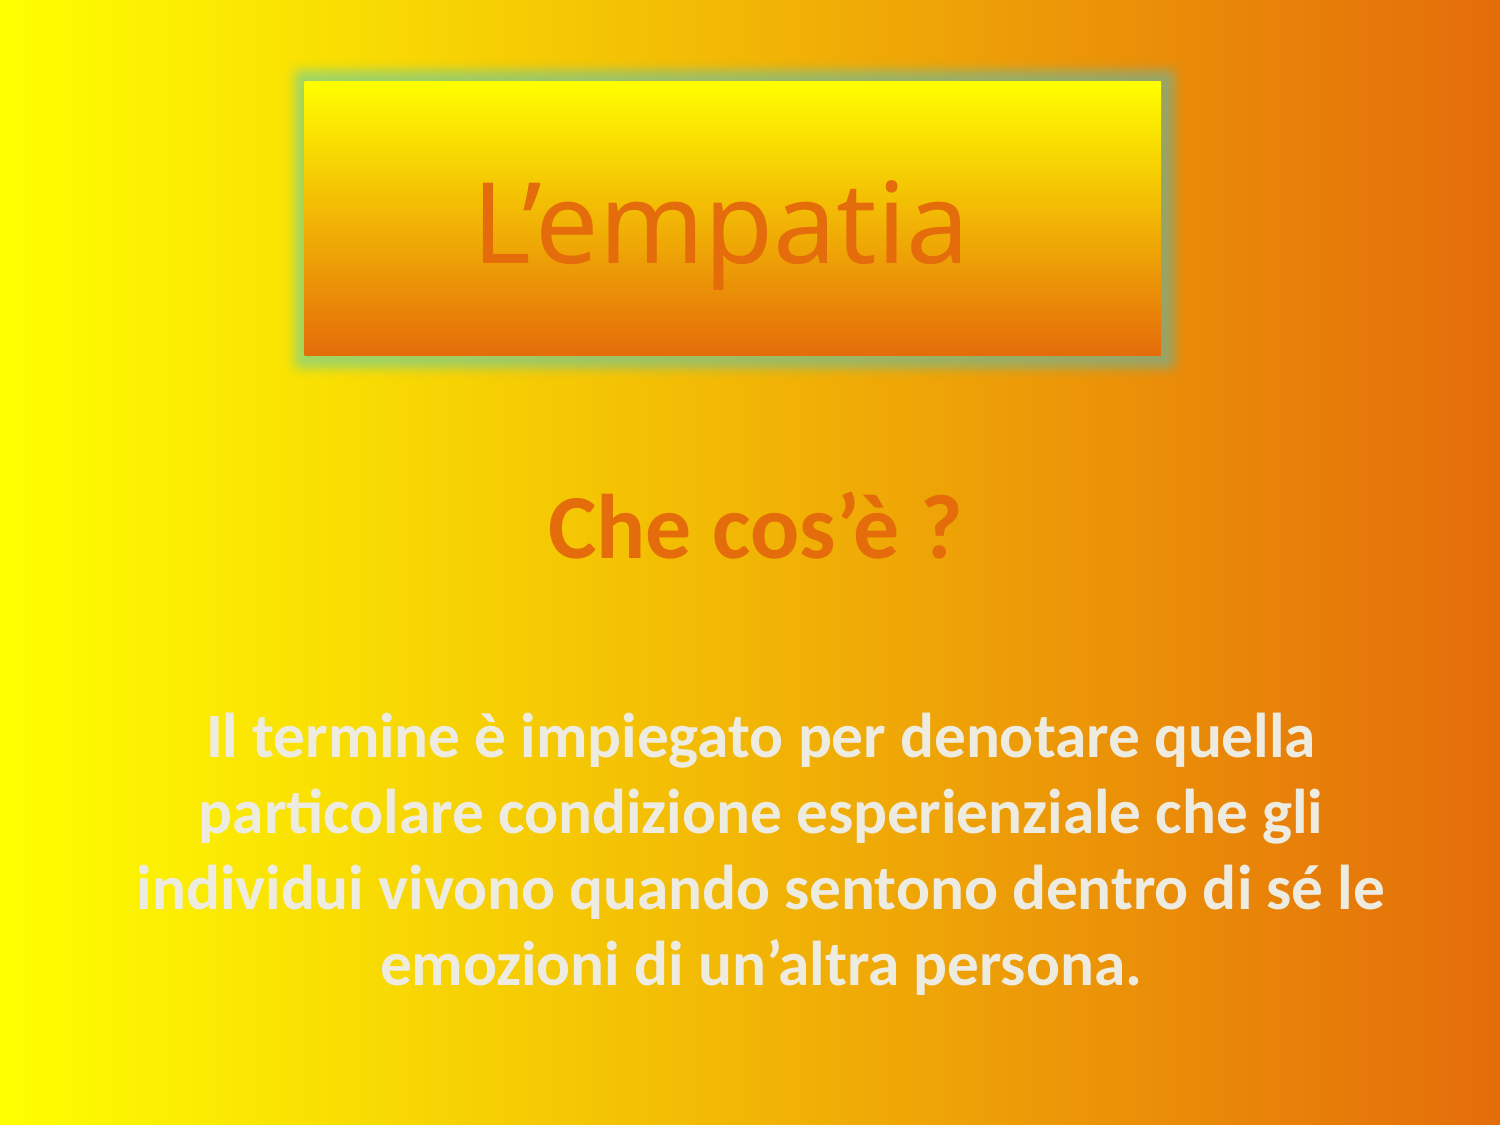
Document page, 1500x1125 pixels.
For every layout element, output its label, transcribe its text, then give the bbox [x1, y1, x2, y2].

title Che cos’è ? [339, 398, 1172, 597]
subtitle Il termine è impiegato per denotare quella particolare condizione esperienziale che gli individui vivono quando sentono dentro di sé le emozioni di un’altra persona. [105, 597, 1418, 1008]
text_box L’empatia [303, 80, 1163, 358]
